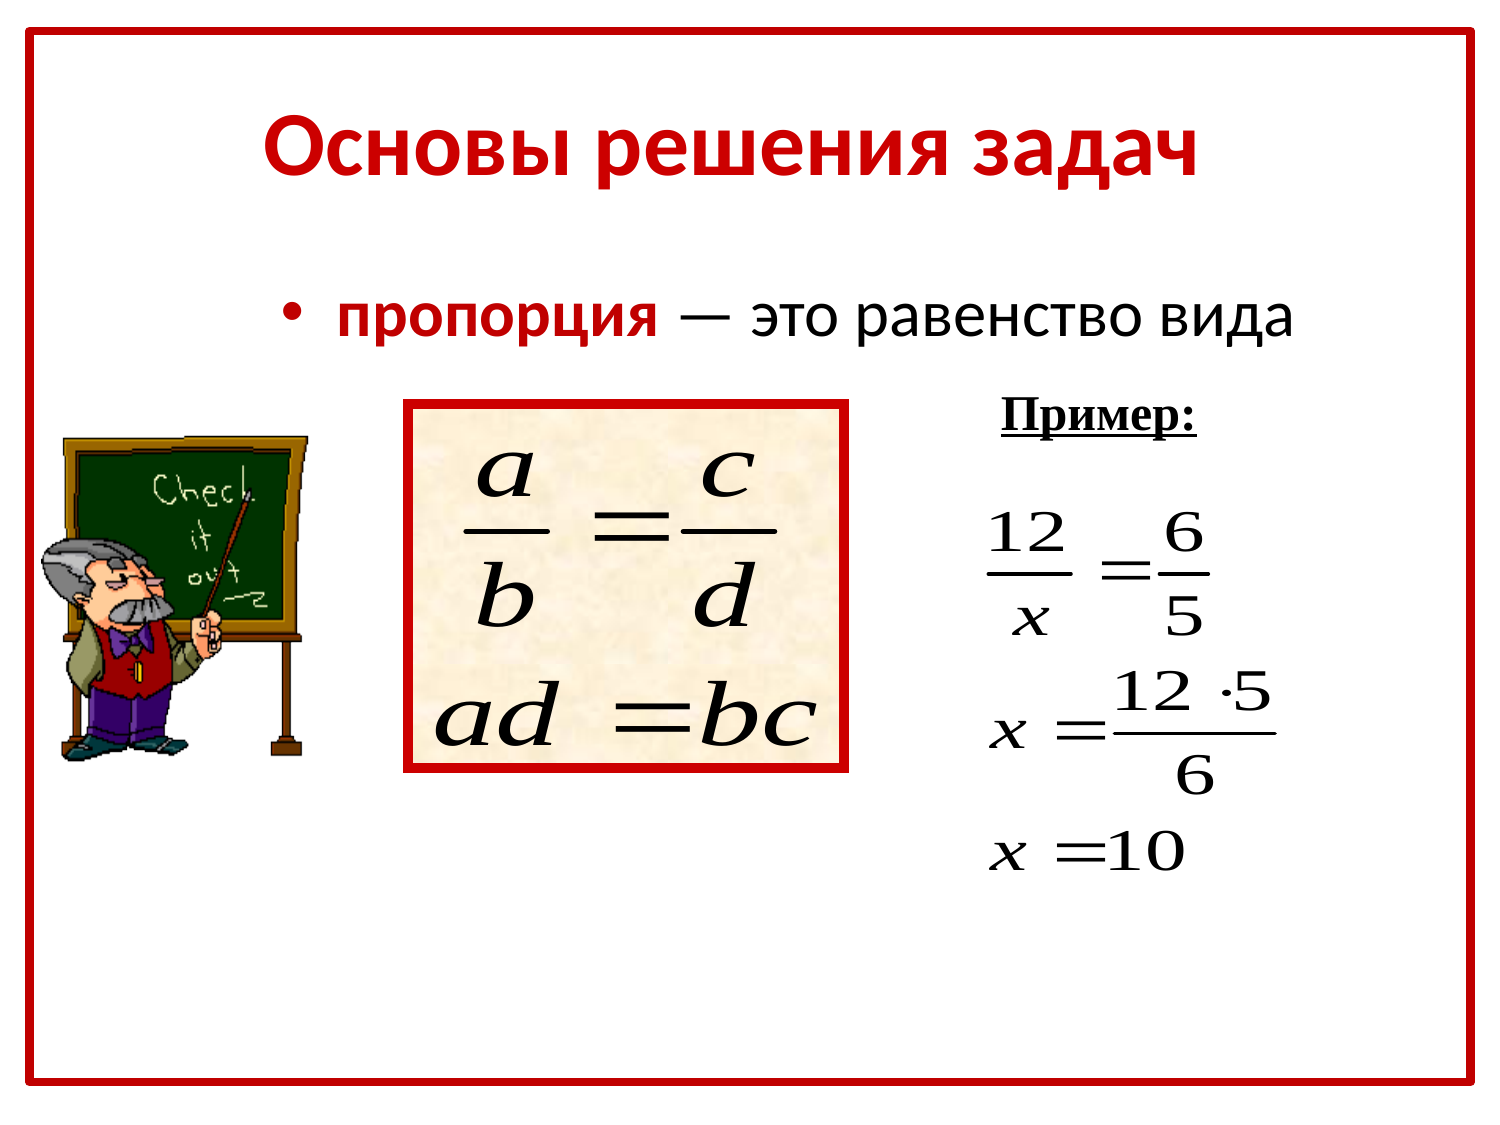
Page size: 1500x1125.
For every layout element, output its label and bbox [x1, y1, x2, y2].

text_box [412, 408, 840, 764]
picture [40, 408, 315, 764]
text_box [974, 491, 1294, 882]
text_box [27, 29, 1473, 1084]
